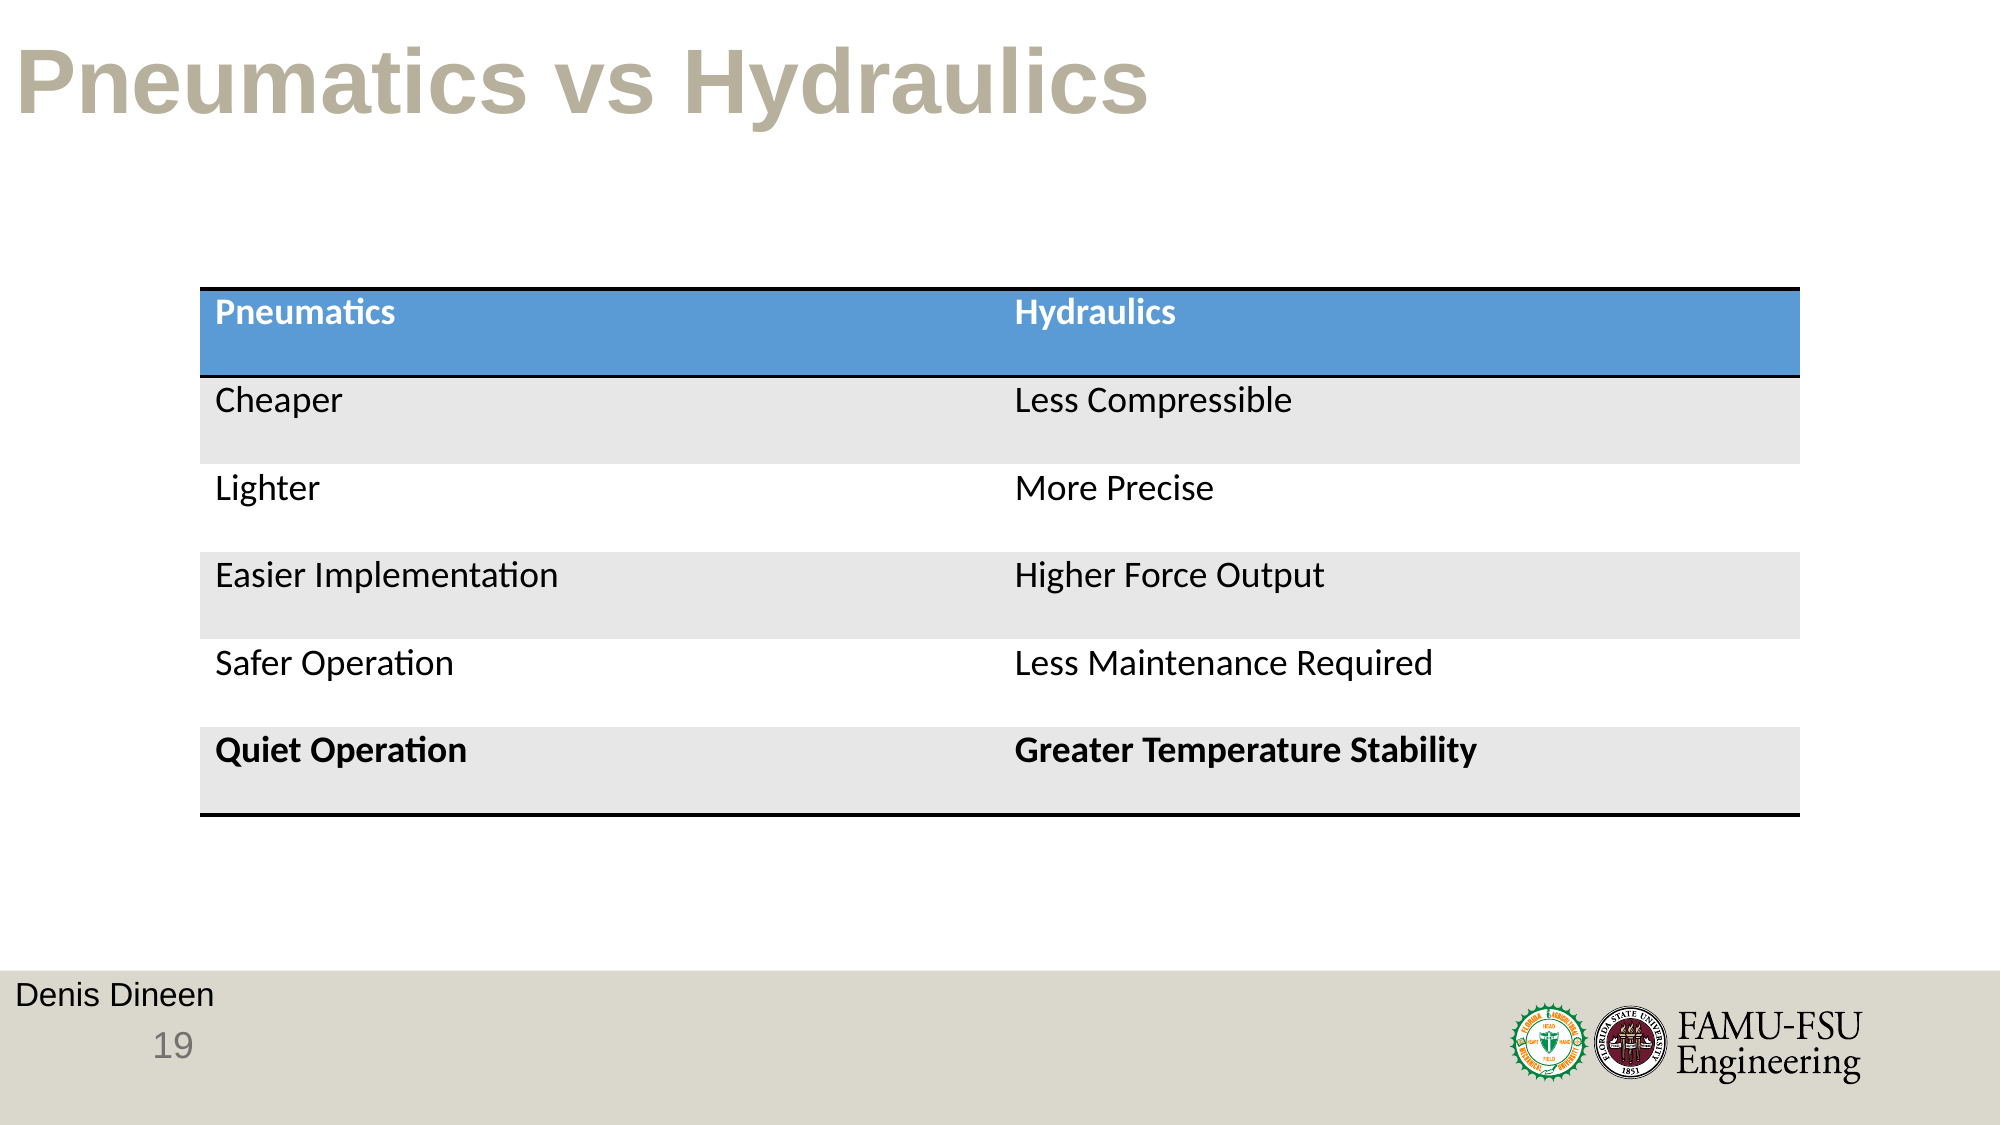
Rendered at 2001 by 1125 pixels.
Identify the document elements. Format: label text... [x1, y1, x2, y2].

slide_number 19 [137, 1013, 331, 1074]
table_cell Quiet Operation [200, 727, 1000, 813]
table_cell Safer Operation [200, 639, 1000, 727]
table_cell Easier Implementation [200, 552, 1000, 639]
table_cell Less Maintenance Required [1000, 639, 1800, 727]
table_cell Higher Force Output [1000, 552, 1800, 639]
text_box Denis Dineen [0, 971, 392, 1031]
table_cell Lighter [200, 464, 1000, 552]
table_cell Greater Temperature Stability [1000, 727, 1800, 813]
table_header Hydraulics [1000, 291, 1800, 375]
table_cell More Precise [1000, 464, 1800, 552]
title Pneumatics vs Hydraulics [0, 0, 1206, 167]
table_header Pneumatics [200, 291, 1000, 375]
table_cell Cheaper [200, 378, 1000, 464]
table_cell Less Compressible [1000, 378, 1800, 464]
